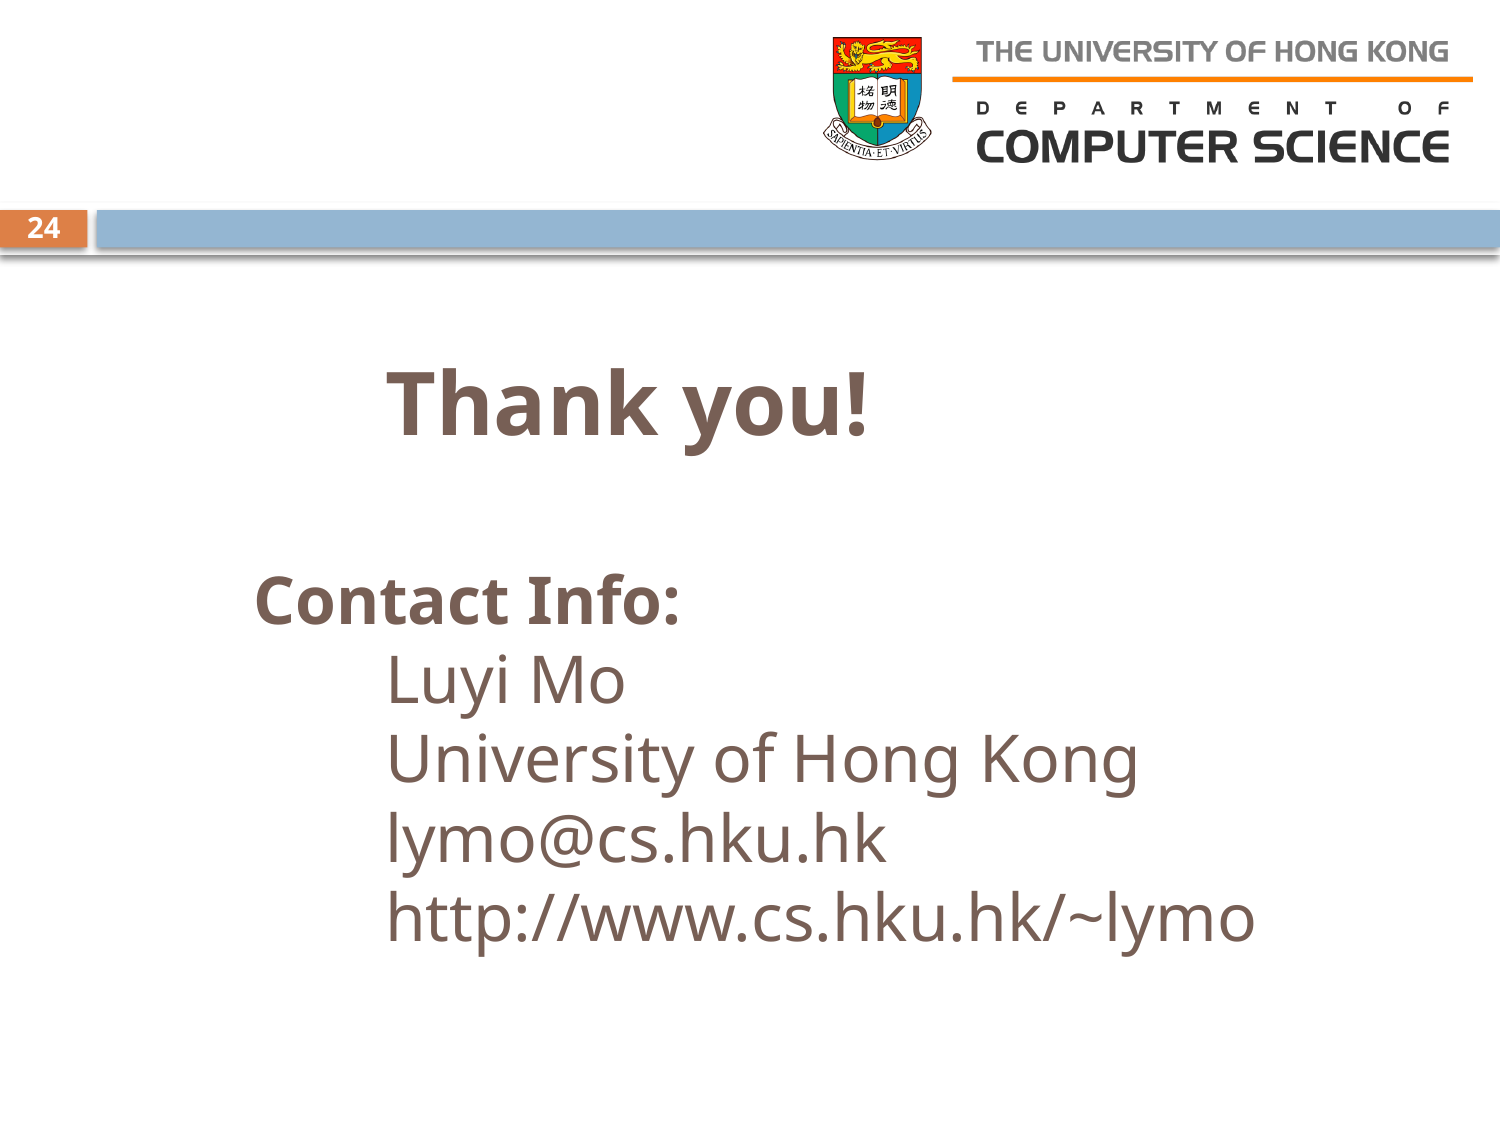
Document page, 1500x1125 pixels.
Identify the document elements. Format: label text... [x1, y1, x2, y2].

picture [822, 37, 1473, 163]
slide_number 24 [0, 208, 88, 249]
title Thank you! Contact Info: Luyi Mo University of Hong Kong lymo@cs.hku.hk http://www.cs.hku.hk/~lymo [238, 337, 1288, 965]
